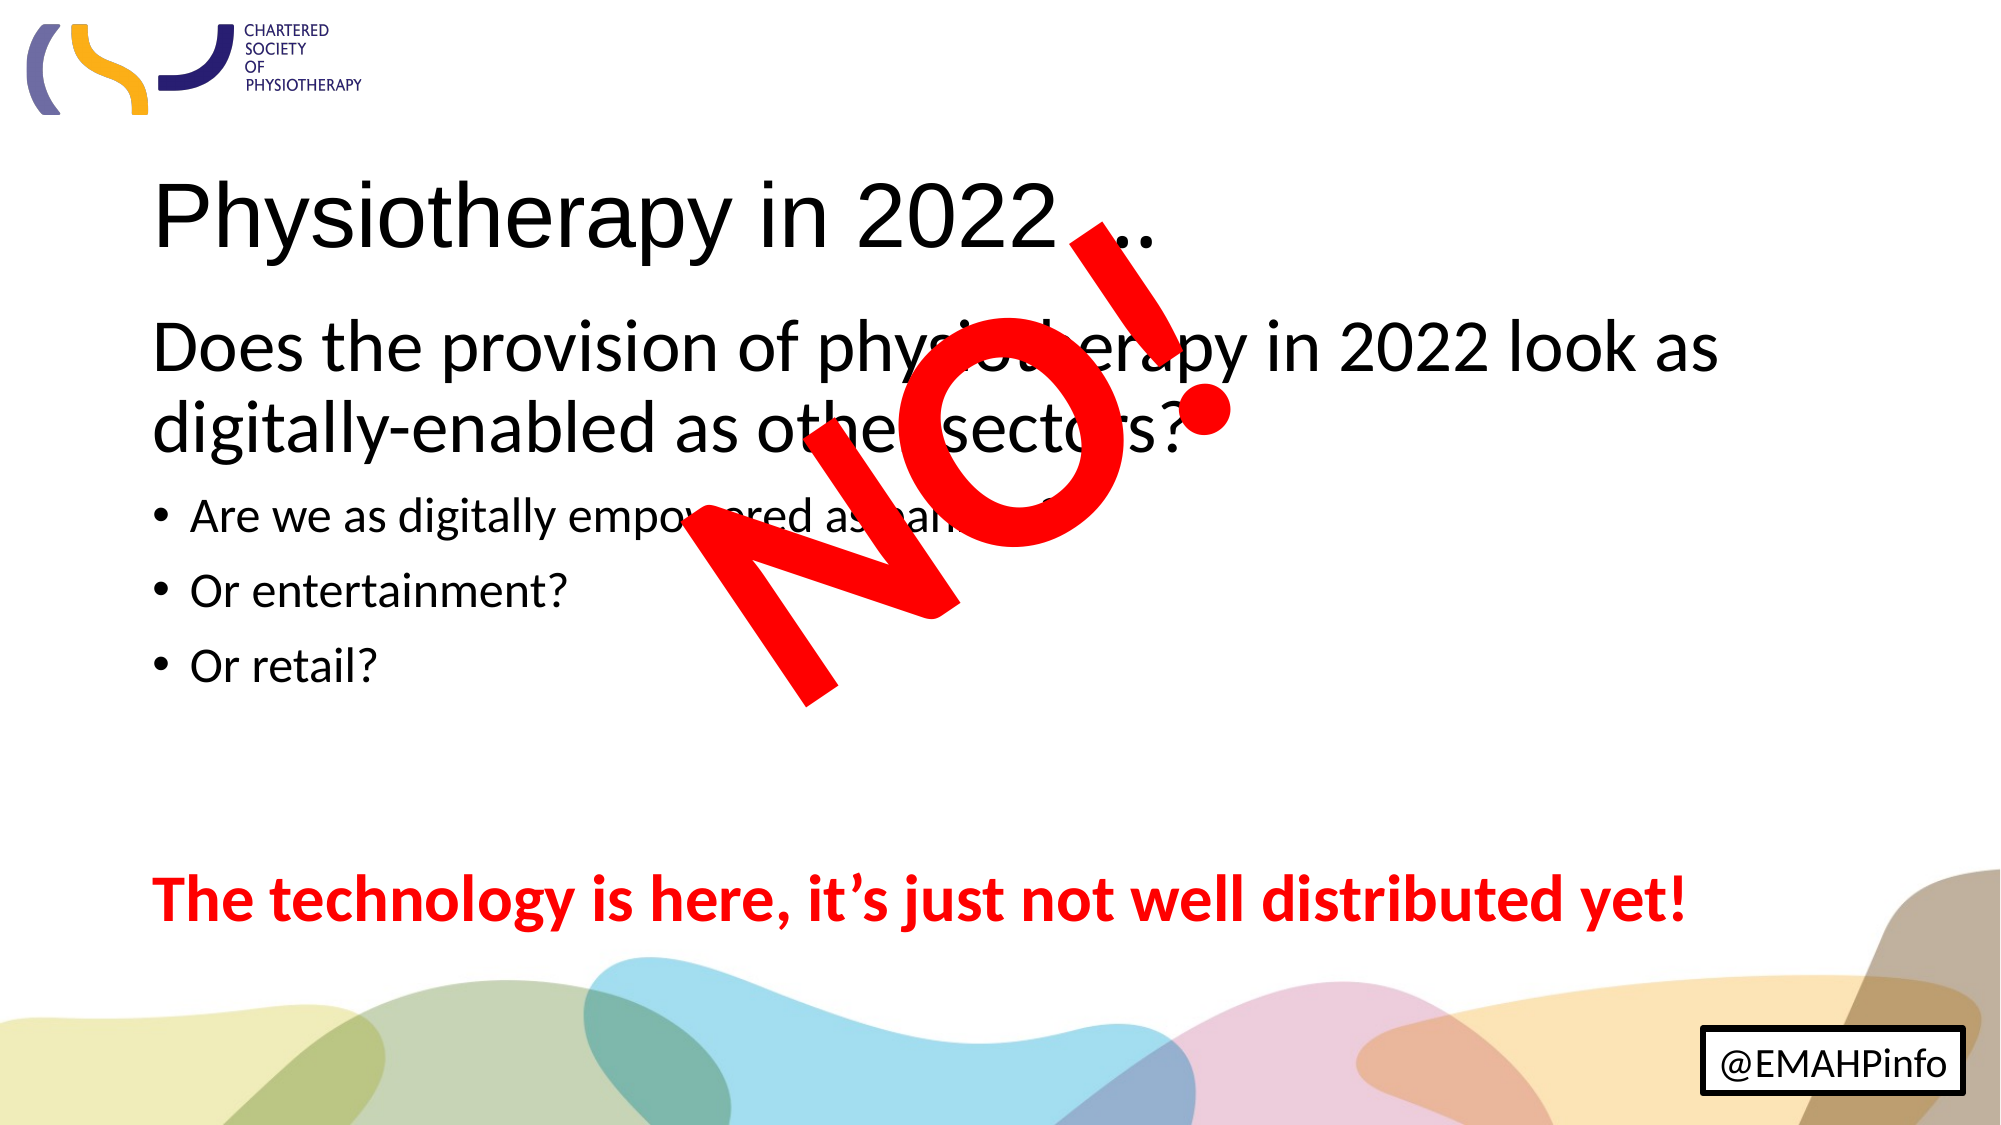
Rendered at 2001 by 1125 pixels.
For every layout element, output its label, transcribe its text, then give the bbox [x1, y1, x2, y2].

picture [0, 0, 2001, 1125]
title Physiotherapy in 2022 … [137, 59, 1863, 278]
list Does the provision of physiotherapy in 2022 look as digitally-enabled as other sectors? Are we as digitally empowered as banking? Or entertainment? Or retail? The technology is here, it’s just not well distributed yet! [137, 299, 1863, 1014]
text_box NO! [578, 96, 1320, 791]
text_box @EMAHPinfo [1702, 1028, 1963, 1094]
